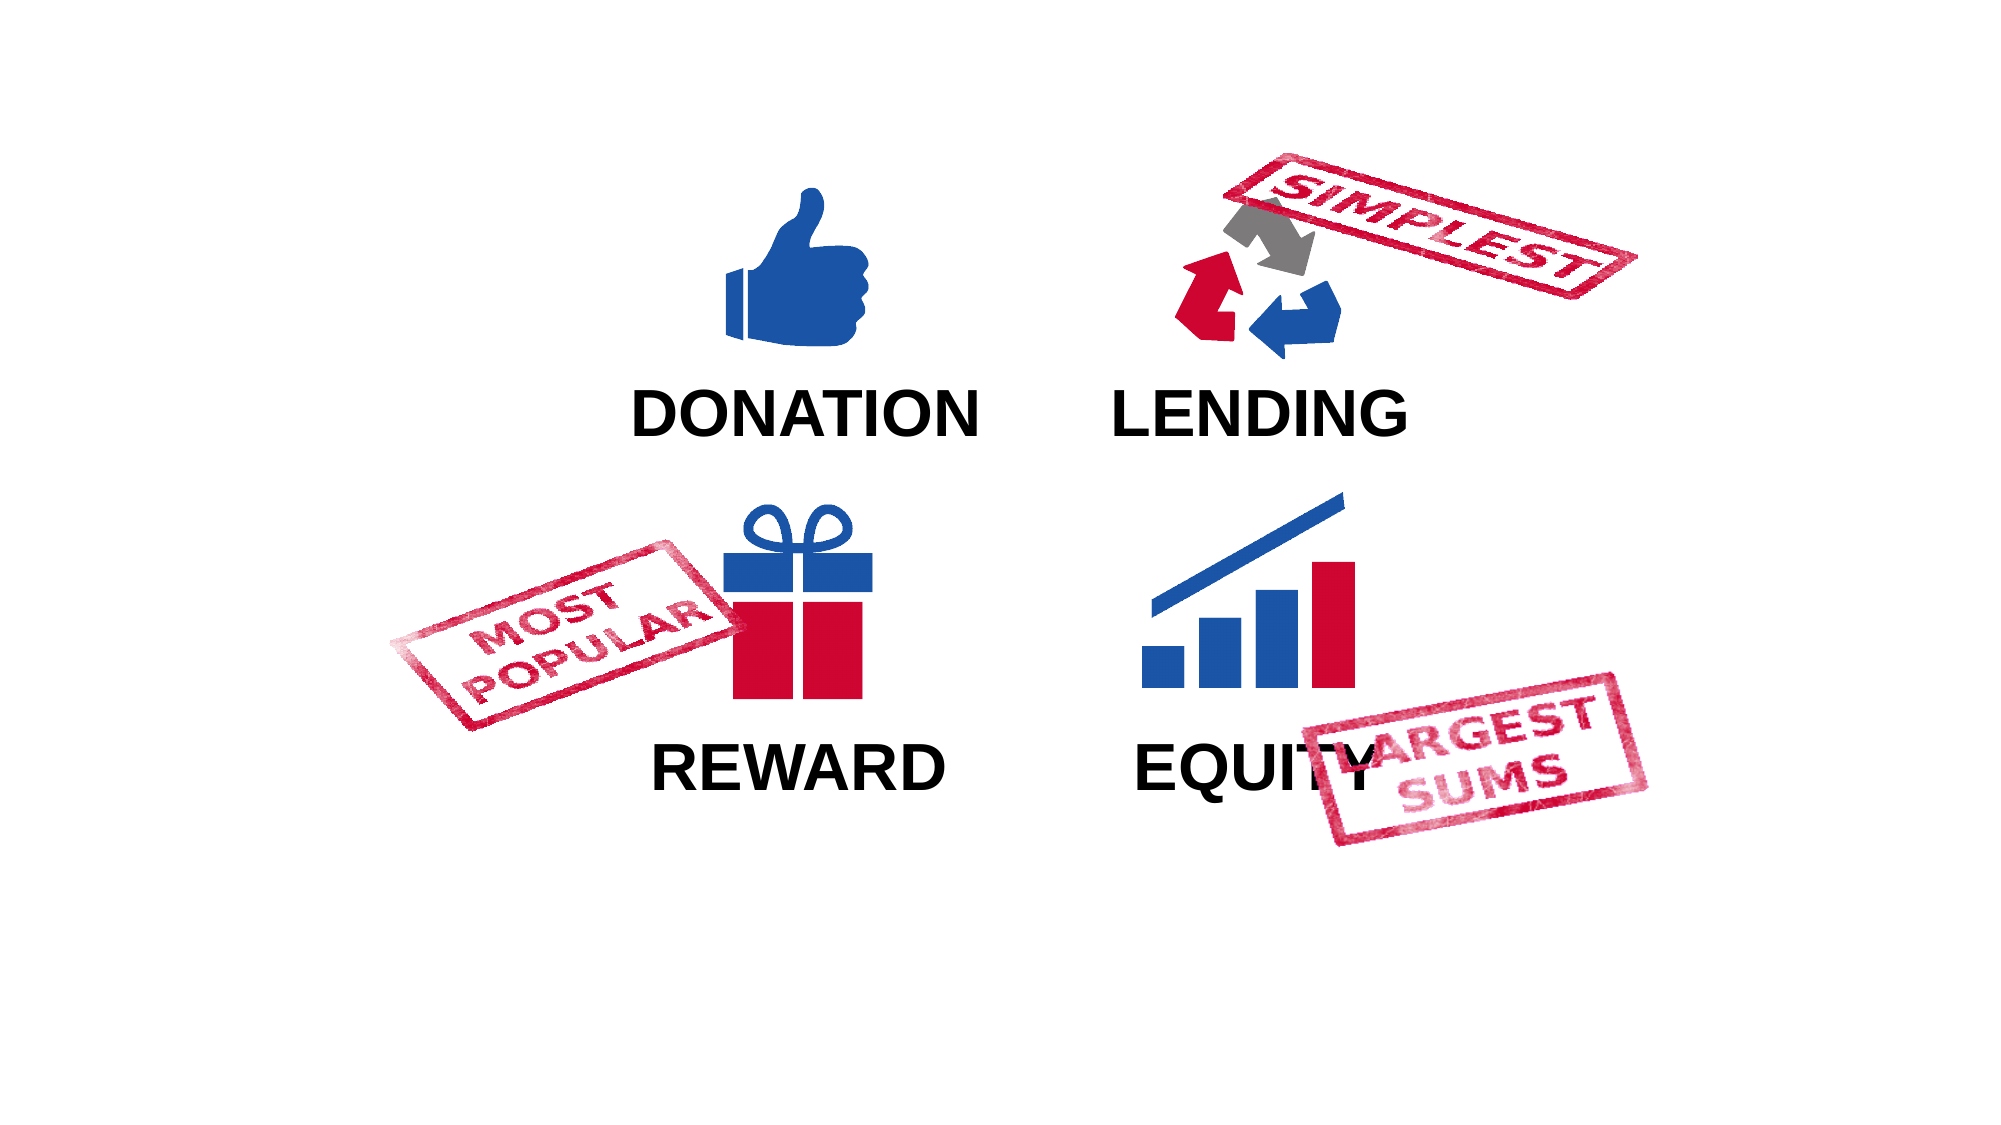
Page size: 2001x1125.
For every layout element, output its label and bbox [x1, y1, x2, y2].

text_box [1094, 196, 1428, 459]
text_box [1118, 491, 1399, 813]
picture [1283, 656, 1673, 865]
picture [1188, 137, 1674, 316]
text_box [614, 187, 999, 459]
picture [373, 527, 767, 743]
text_box [634, 503, 964, 813]
